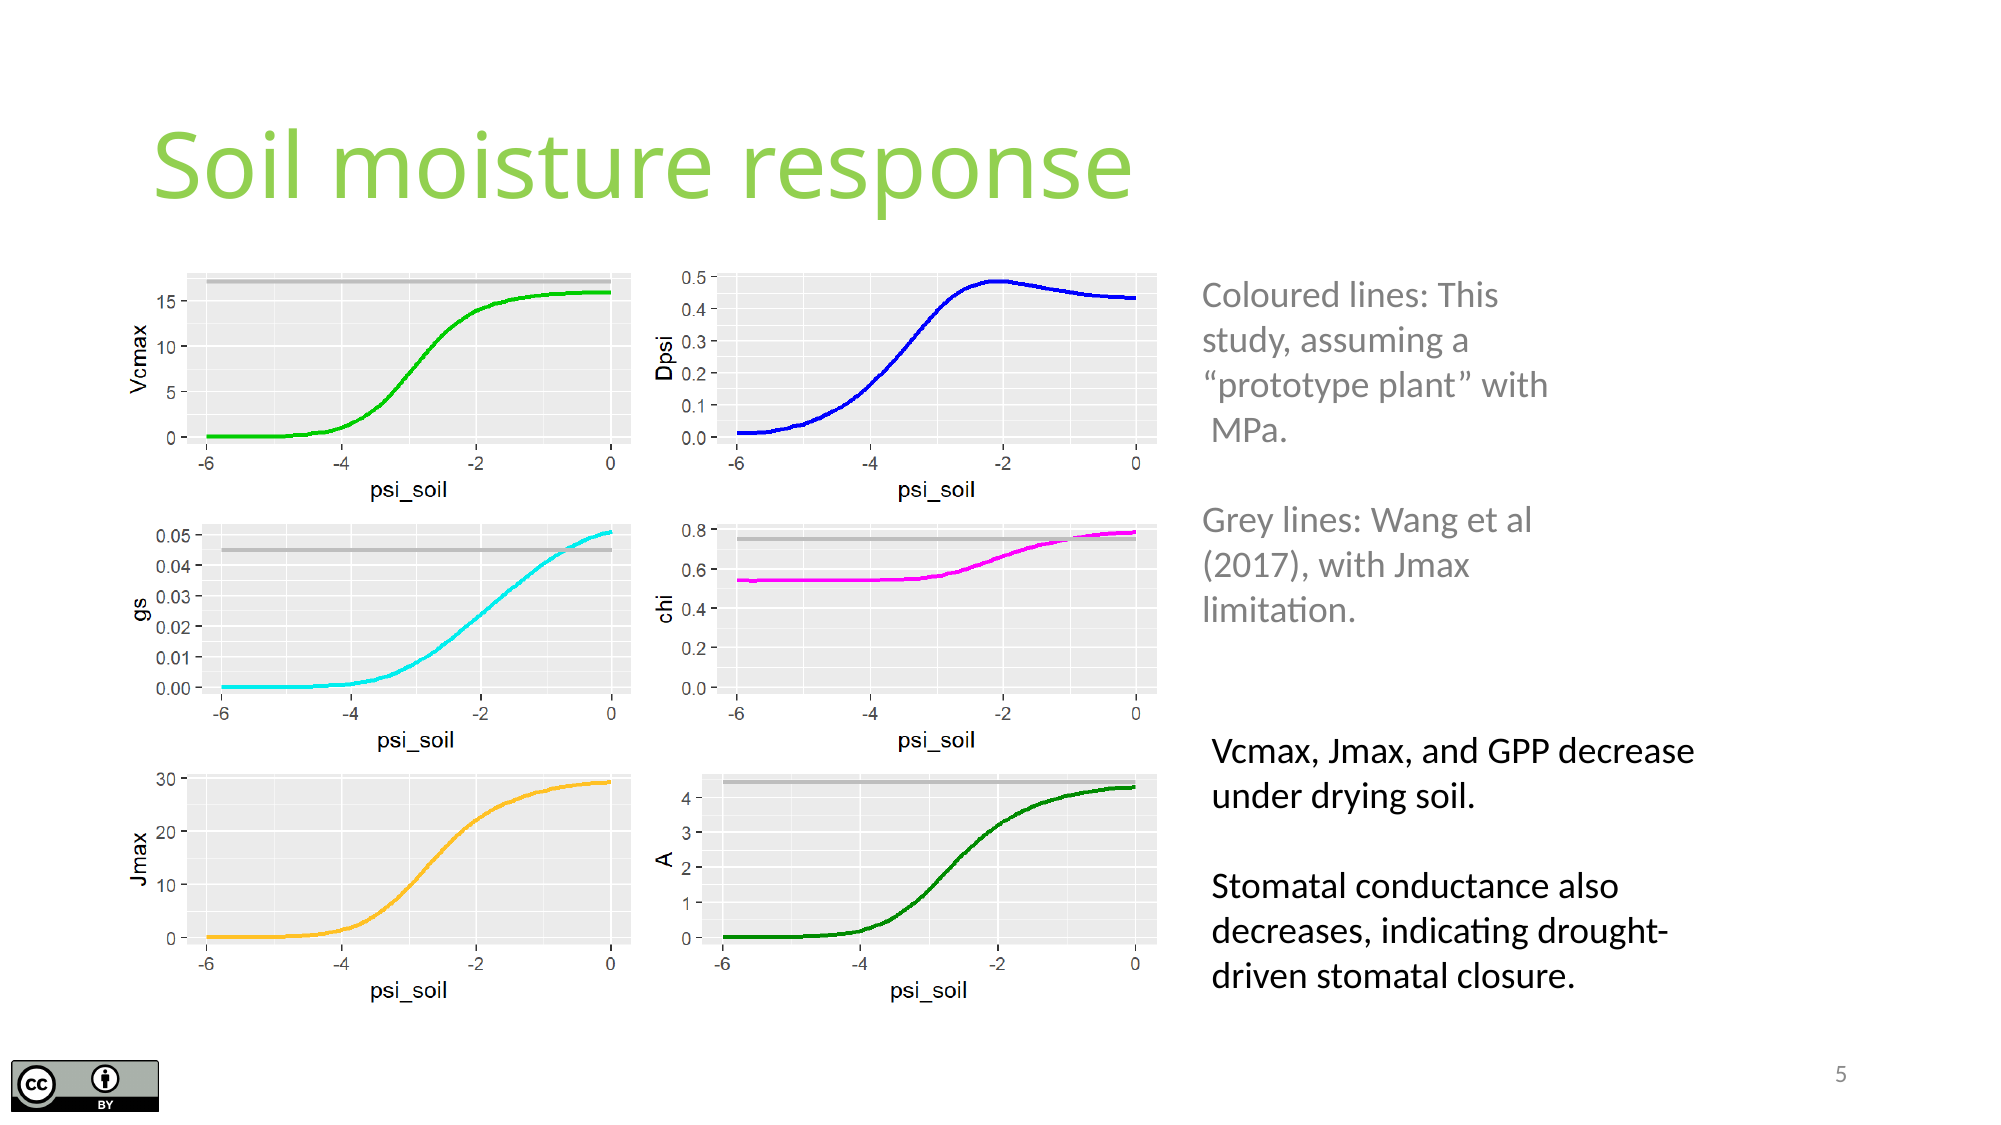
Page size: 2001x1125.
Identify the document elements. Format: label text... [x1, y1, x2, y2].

picture [11, 1060, 159, 1112]
text_box Vcmax, Jmax, and GPP decrease under drying soil. Stomatal conductance also decreases, indicating drought-driven stomatal closure. [1196, 718, 1774, 1004]
picture [117, 262, 1168, 1013]
title Soil moisture response [137, 59, 1863, 278]
slide_number 5 [1412, 1042, 1863, 1103]
